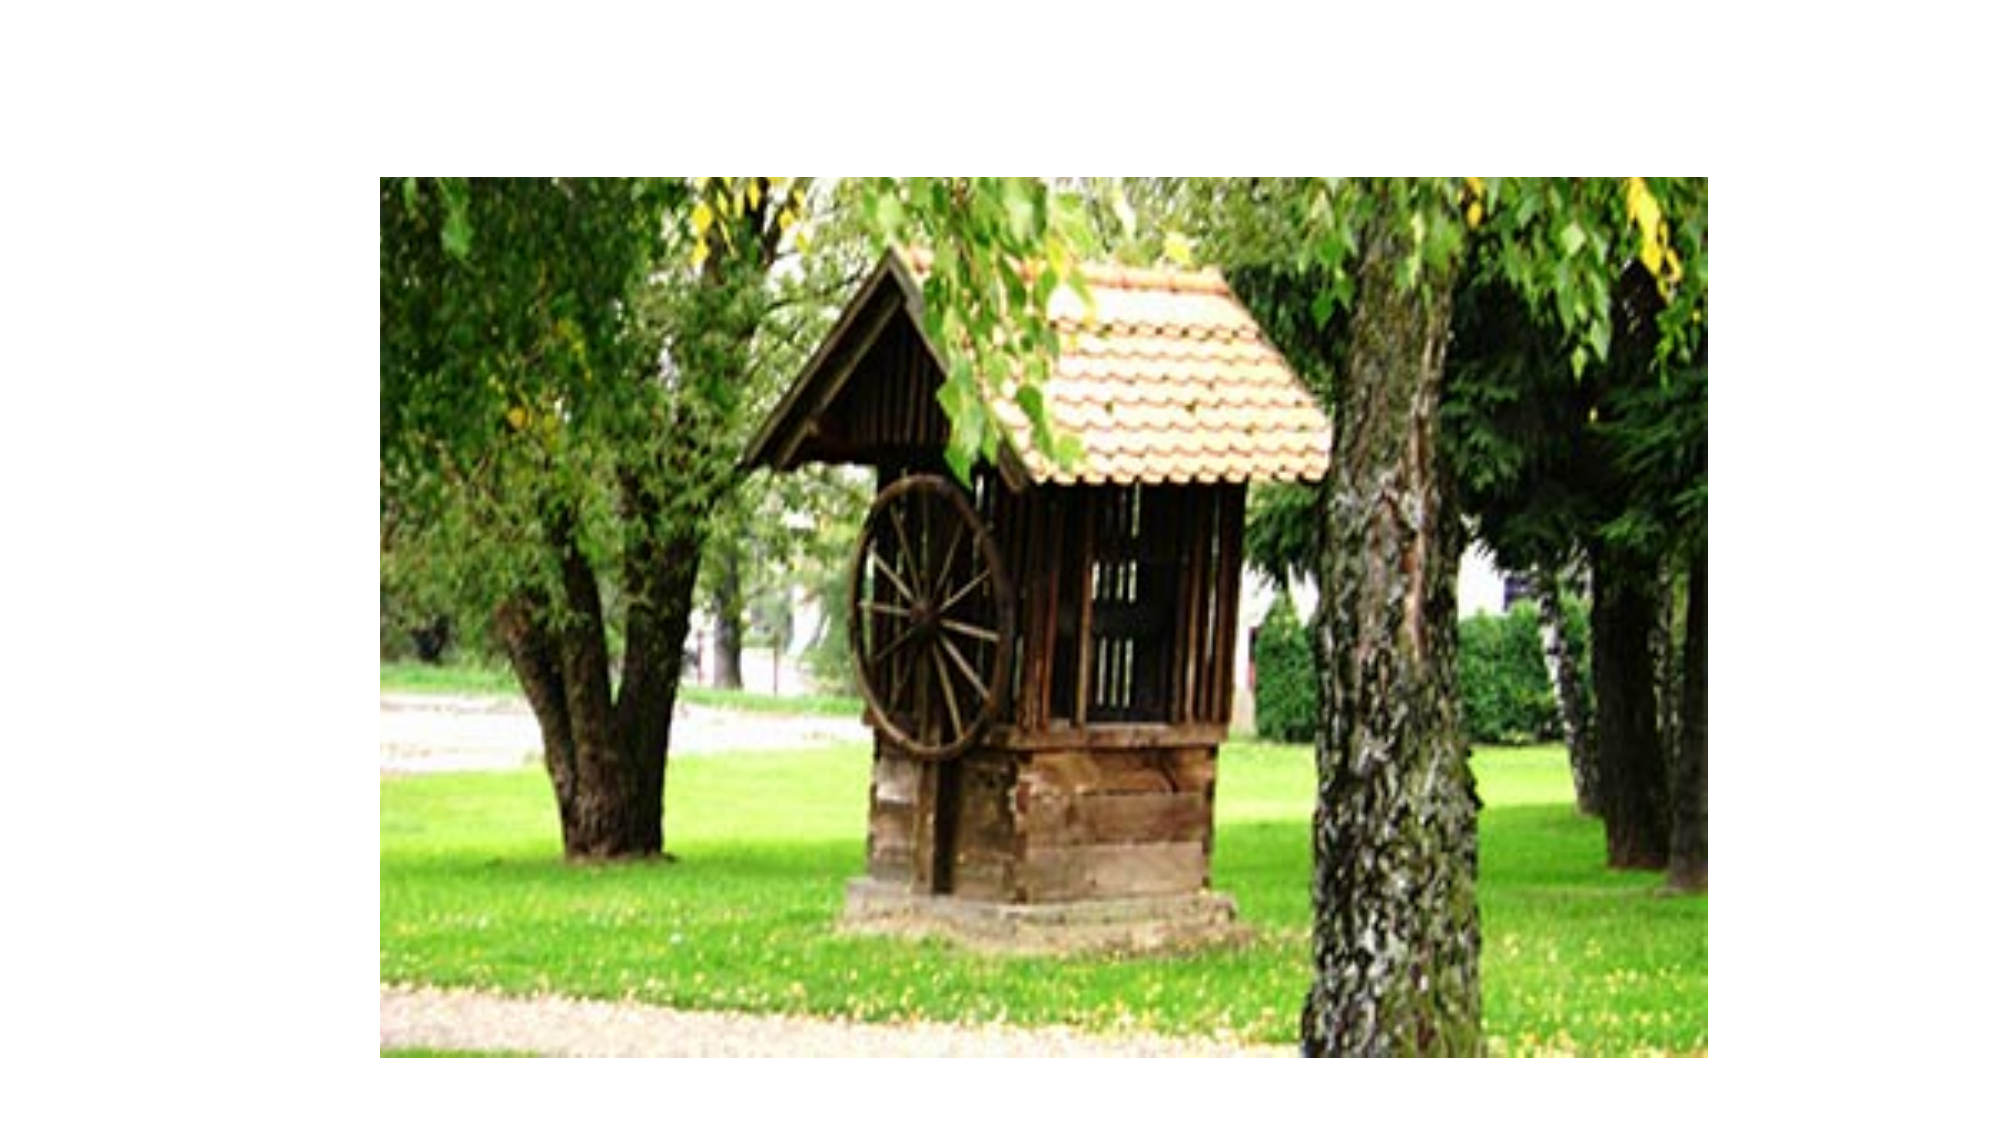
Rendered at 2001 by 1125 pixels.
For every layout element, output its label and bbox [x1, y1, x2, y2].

picture [379, 177, 1708, 1058]
